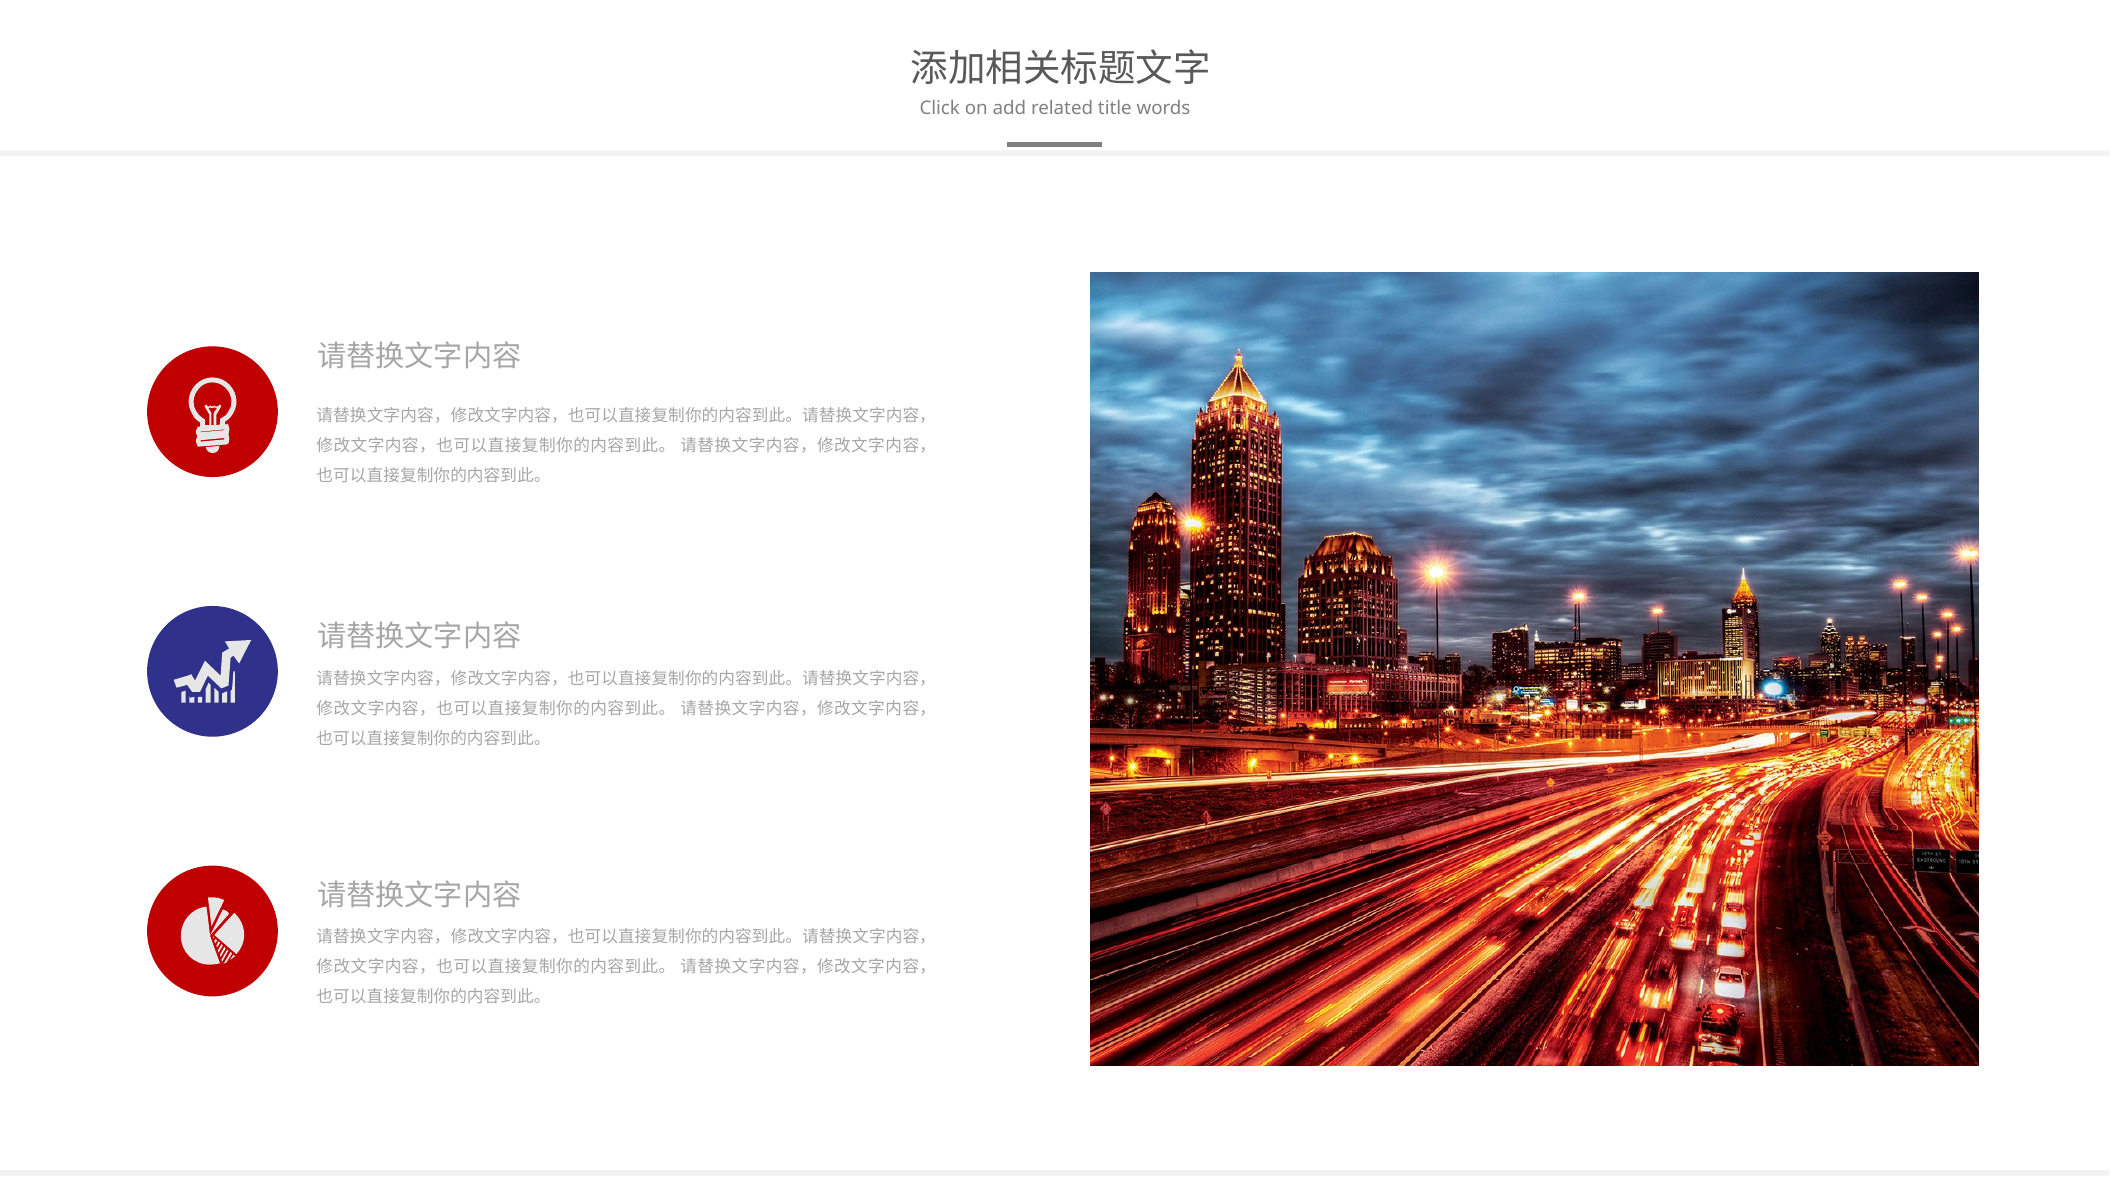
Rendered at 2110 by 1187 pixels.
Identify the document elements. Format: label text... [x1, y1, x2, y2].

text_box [316, 337, 937, 486]
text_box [316, 599, 937, 745]
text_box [147, 346, 278, 478]
text_box [1089, 271, 1980, 1067]
text_box Click on add related title words [877, 89, 1232, 124]
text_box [316, 858, 937, 1004]
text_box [147, 865, 278, 997]
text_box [147, 605, 278, 737]
text_box 添加相关标题文字 [877, 37, 1245, 95]
